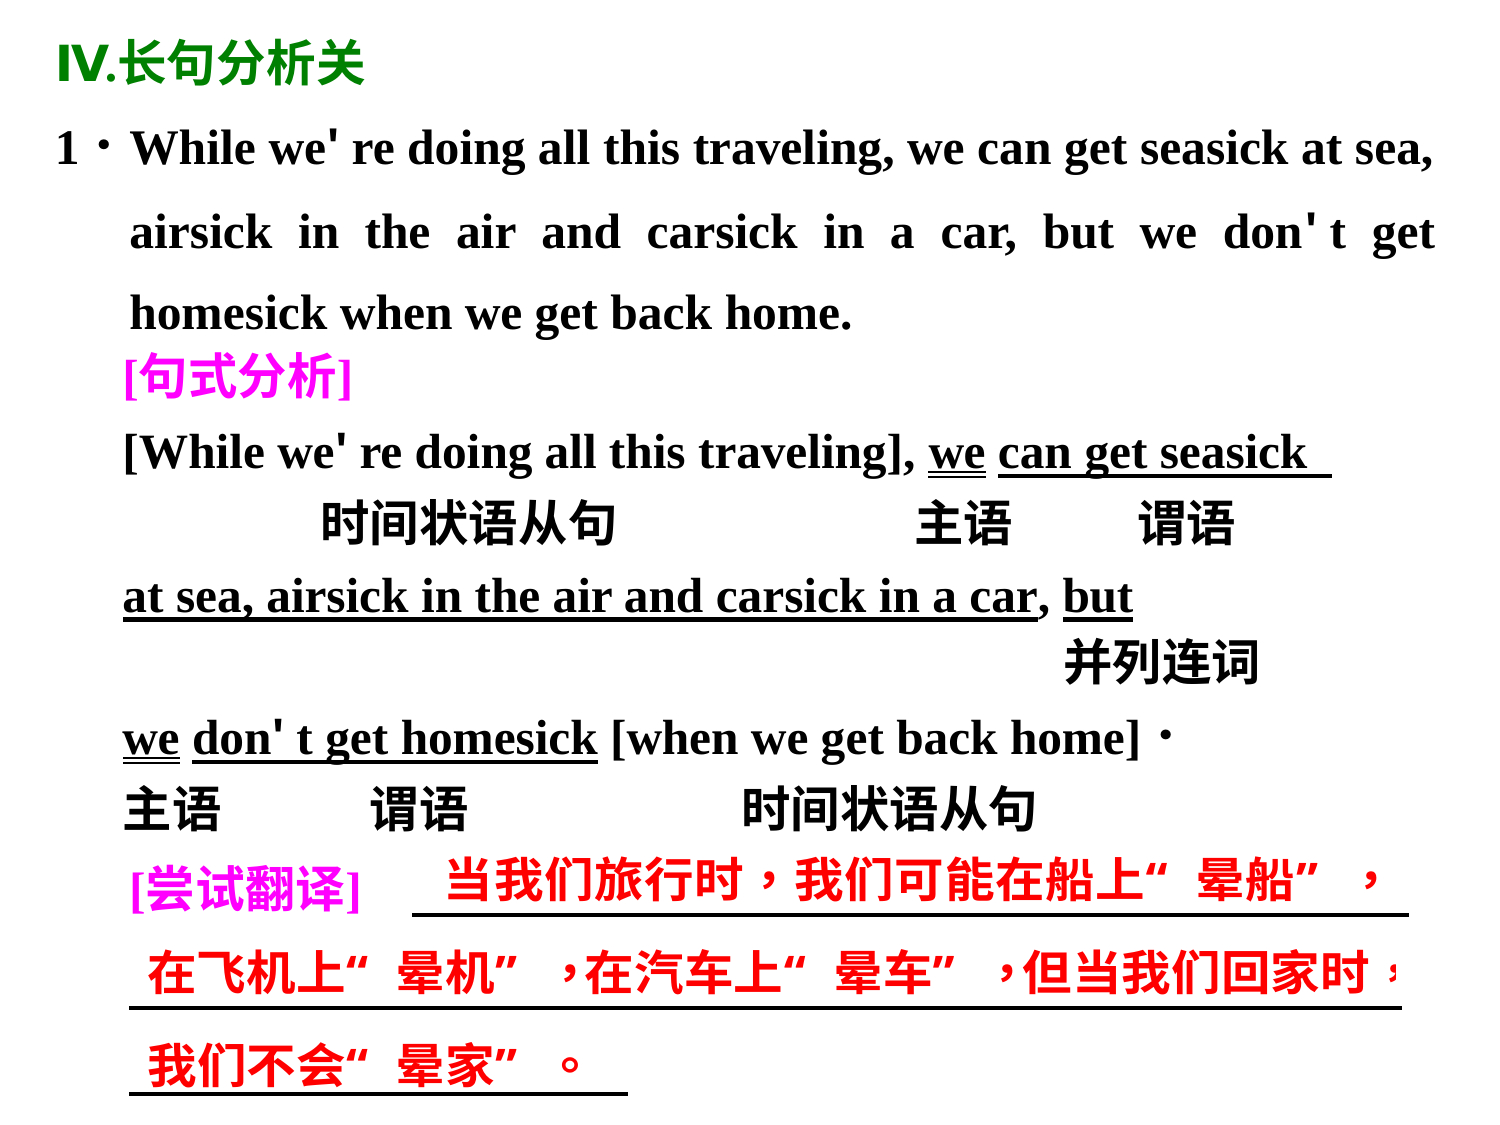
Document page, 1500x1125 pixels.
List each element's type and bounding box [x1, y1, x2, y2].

text_box [54, 30, 1436, 359]
text_box [28, 857, 1410, 1125]
text_box [23, 345, 1397, 917]
text_box [147, 833, 1396, 1114]
